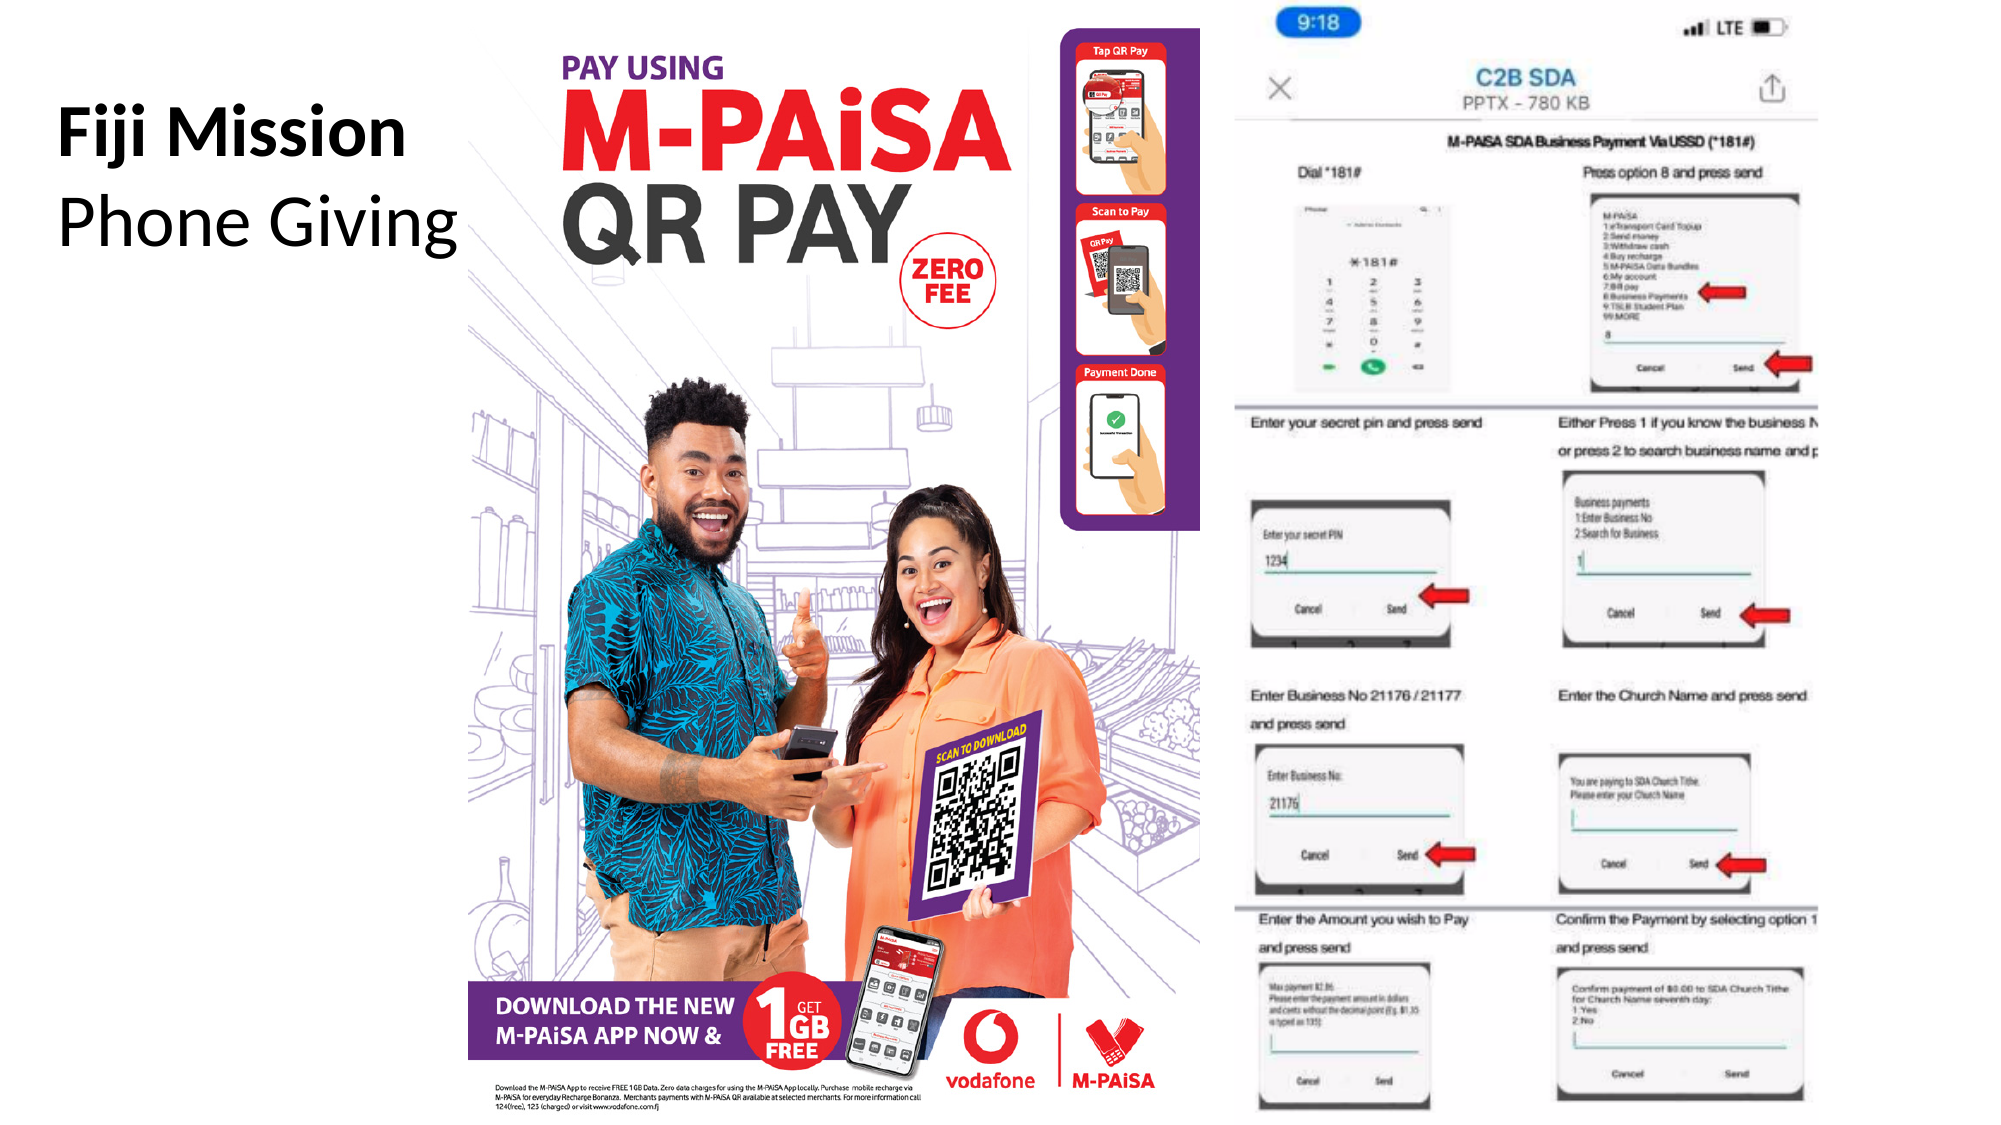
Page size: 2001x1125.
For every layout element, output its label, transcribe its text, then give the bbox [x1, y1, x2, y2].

text_box Fiji Mission Phone Giving [42, 74, 467, 269]
picture [467, 0, 1851, 1125]
